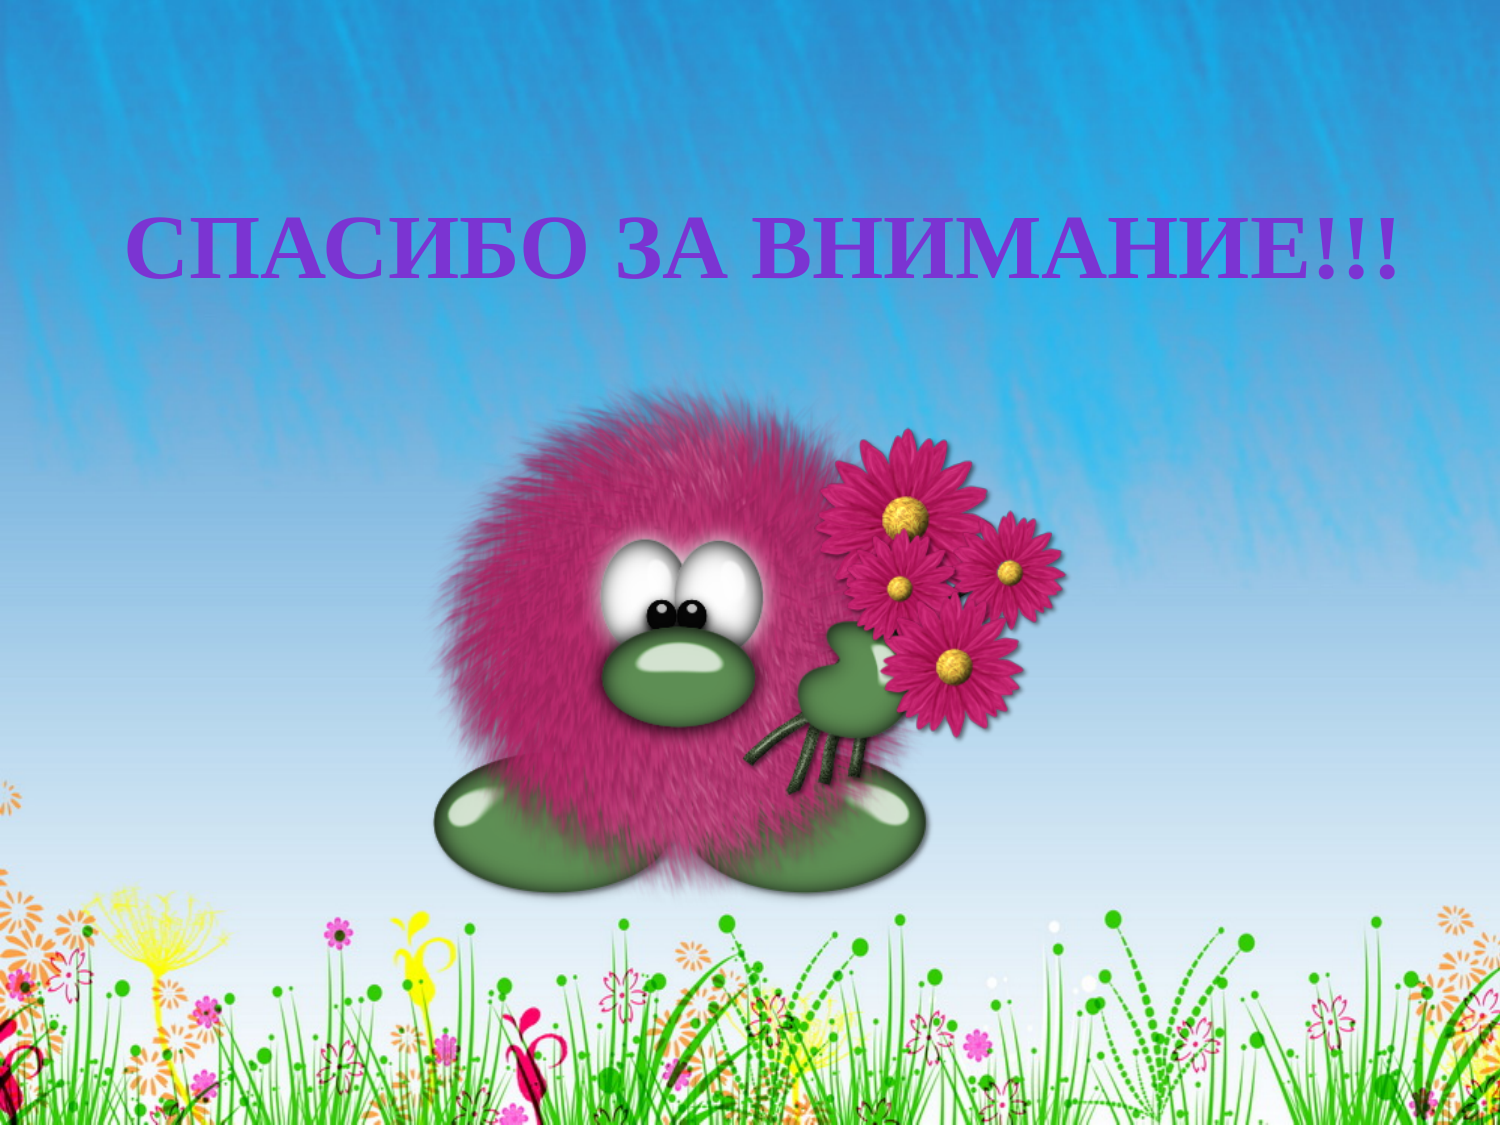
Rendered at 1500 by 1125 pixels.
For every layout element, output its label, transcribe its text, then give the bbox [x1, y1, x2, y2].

title Спасибо за внимание!!! [88, 76, 1439, 408]
picture [0, 0, 1500, 1125]
